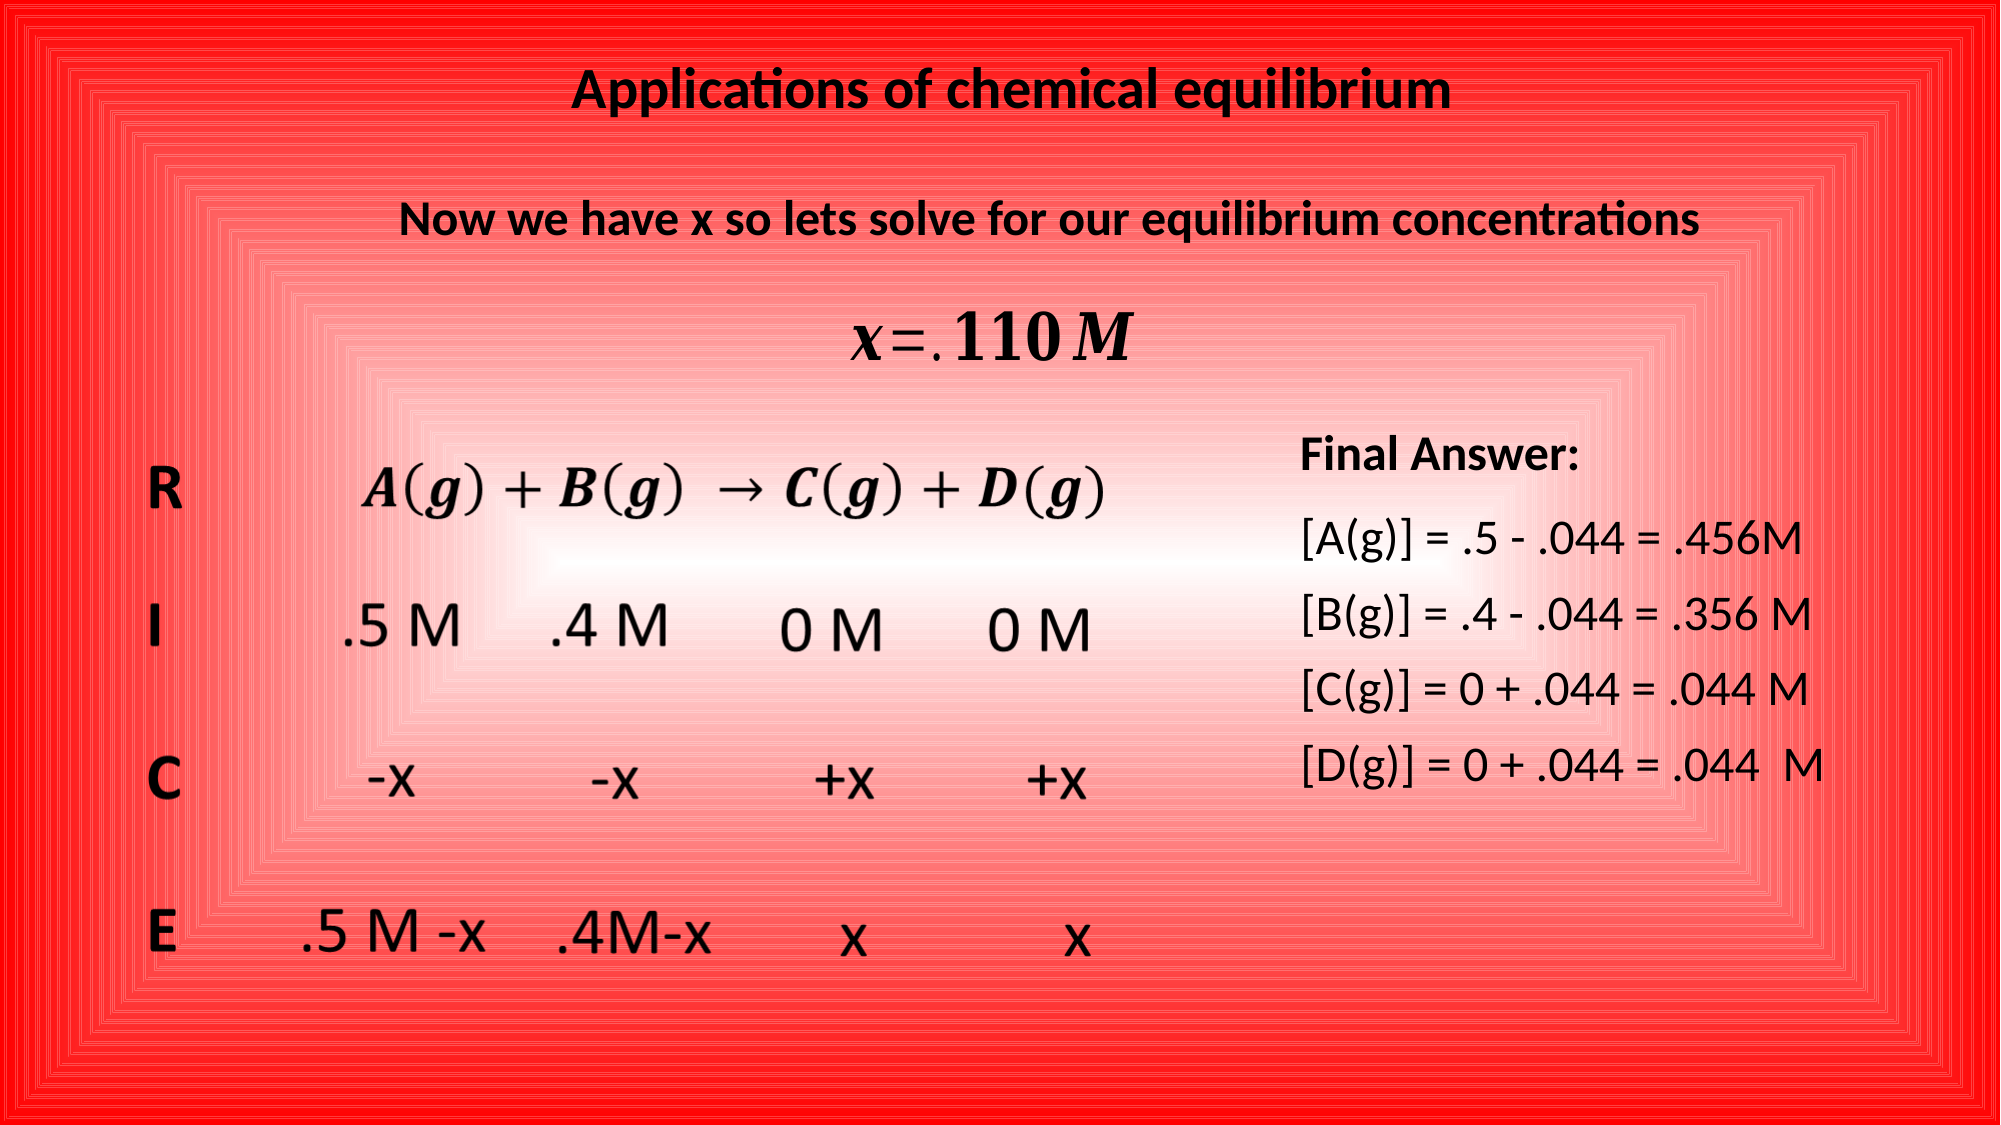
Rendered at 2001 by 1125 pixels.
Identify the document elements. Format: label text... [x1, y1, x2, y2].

picture [105, 425, 1186, 1014]
text_box Now we have x so lets solve for our equilibrium concentrations [383, 177, 1759, 253]
text_box Final Answer: [1285, 413, 1718, 488]
text_box [B(g)] = .4 - .044 = .356 M [1285, 572, 1842, 648]
text_box [D(g)] = 0 + .044 = .044 M [1285, 724, 1842, 799]
text_box Applications of chemical equilibrium [557, 42, 1494, 128]
text_box [A(g)] = .5 - .044 = .456M [1285, 496, 1875, 572]
text_box [C(g)] = 0 + .044 = .044 M [1285, 648, 1827, 724]
